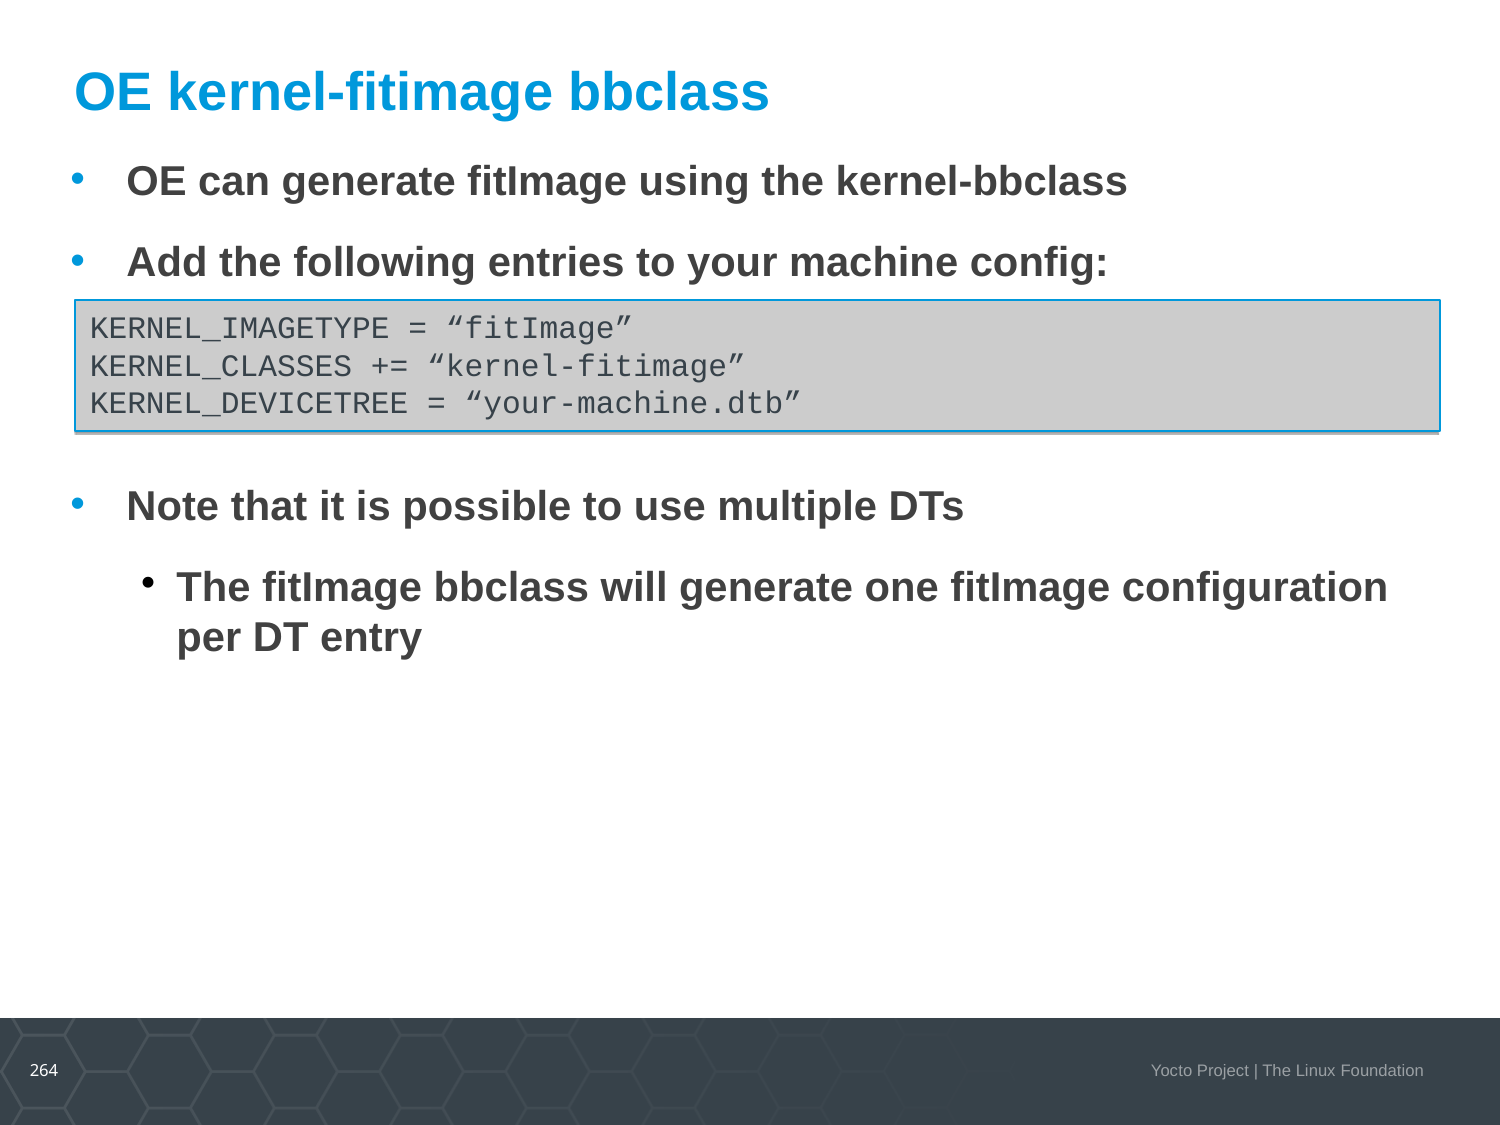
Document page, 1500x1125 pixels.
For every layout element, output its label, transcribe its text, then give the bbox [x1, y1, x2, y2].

text_box OE kernel-fitimage bbclass [74, 67, 1424, 213]
text_box OE can generate fitImage using the kernel-bbclass Add the following entries to your machine config: Note that it is possible to use multiple DTs The fitImage bbclass will generate one fitImage configuration per DT entry [70, 77, 1421, 980]
picture [0, 0, 1500, 1125]
text_box KERNEL_IMAGETYPE = “fitImage” KERNEL_CLASSES += “kernel-fitimage” KERNEL_DEVICETREE = “your-machine.dtb” [74, 299, 1440, 431]
